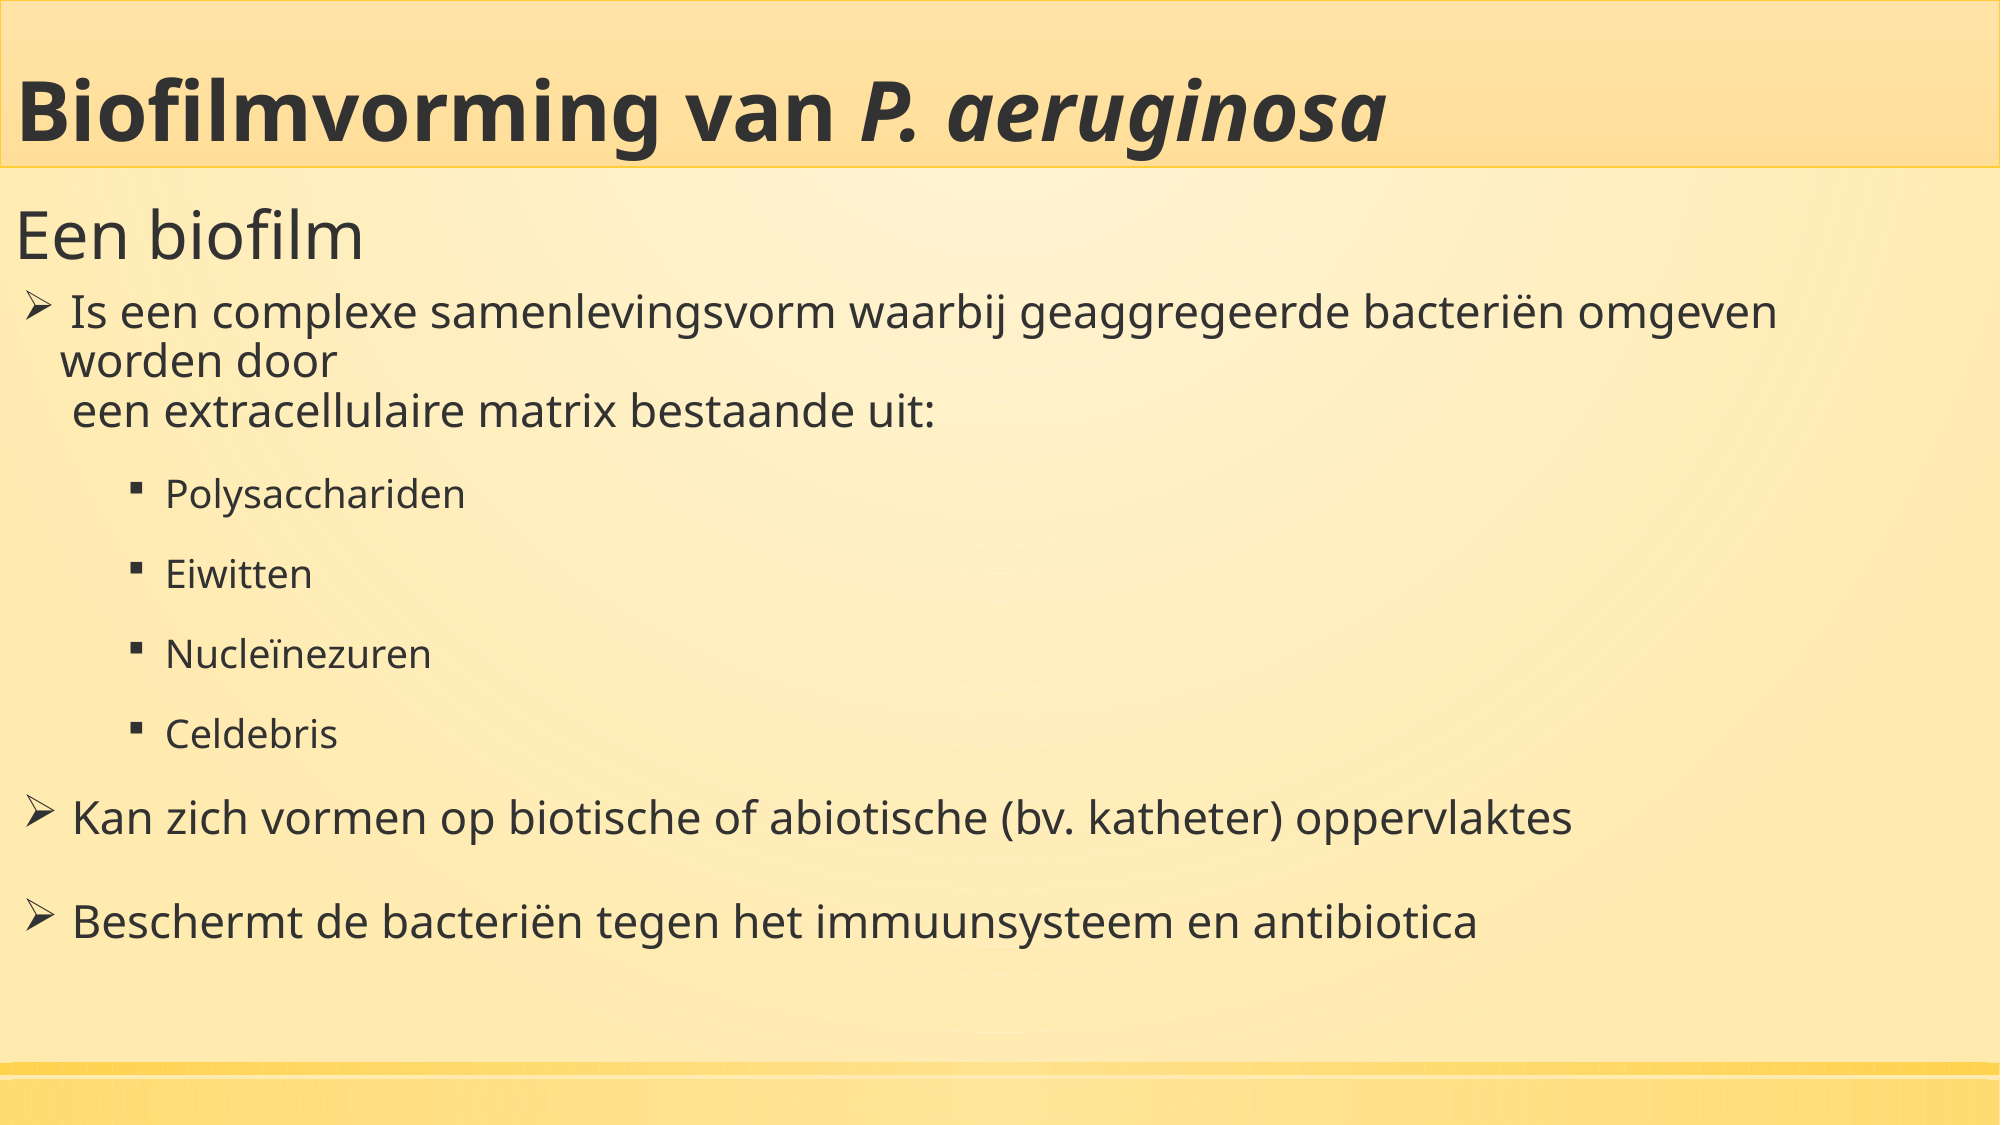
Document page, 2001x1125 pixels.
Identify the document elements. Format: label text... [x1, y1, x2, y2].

text_box Is een complexe samenlevingsvorm waarbij geaggregeerde bacteriën omgeven worden door een extracellulaire matrix bestaande uit: Polysacchariden Eiwitten Nucleïnezuren Celdebris Kan zich vormen op biotische of abiotische (bv. katheter) oppervlaktes Beschermt de bacteriën tegen het immuunsysteem en antibiotica [0, 281, 1956, 1057]
text_box Biofilmvorming van P. aeruginosa [0, 0, 2000, 168]
text_box Een biofilm [0, 185, 1344, 281]
